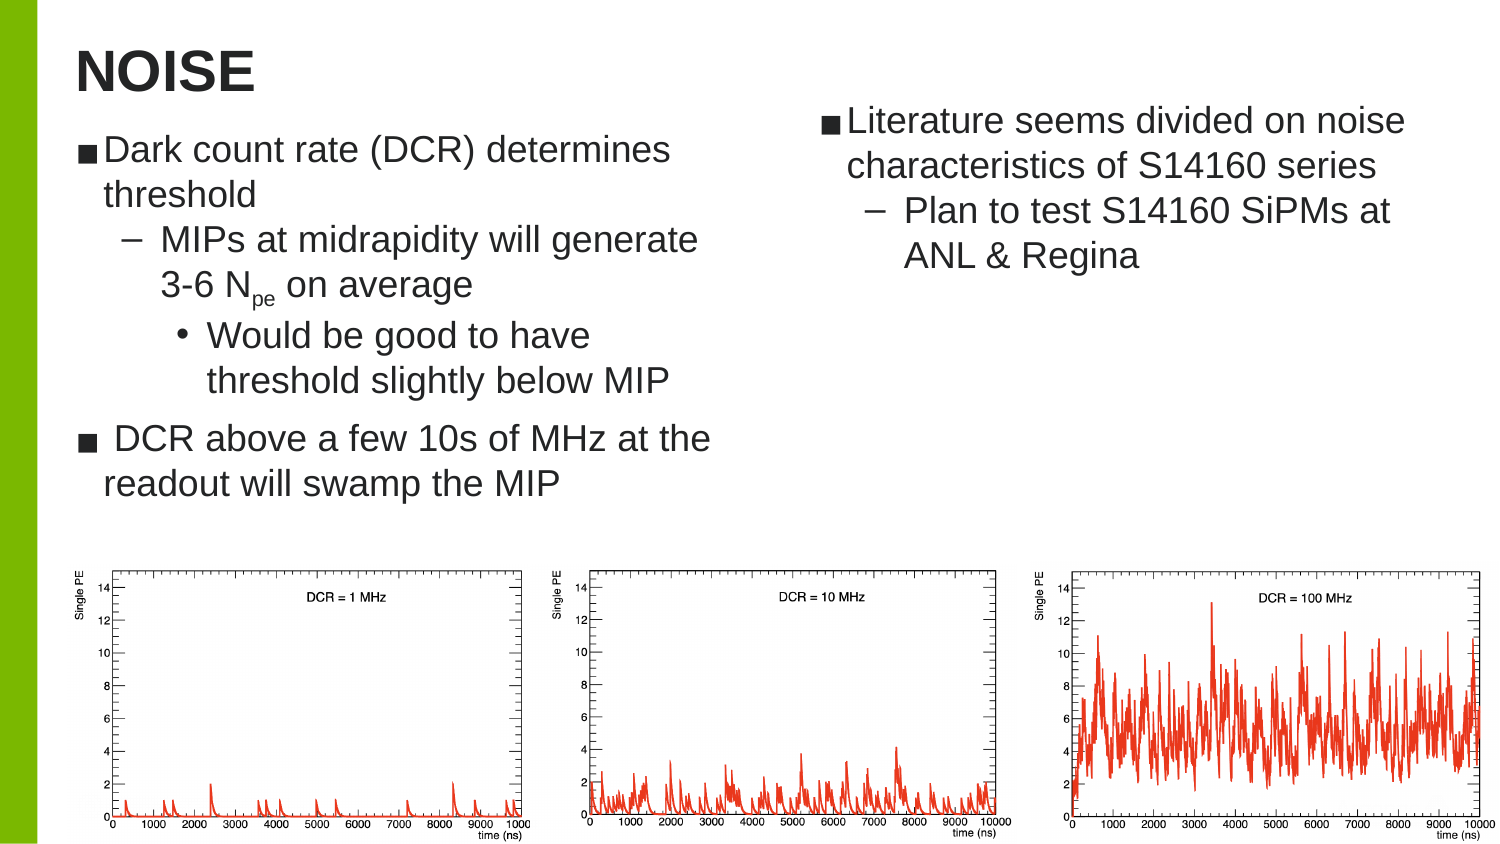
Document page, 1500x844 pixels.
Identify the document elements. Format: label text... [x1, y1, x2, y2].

picture [67, 564, 1017, 844]
text_box Literature seems divided on noise characteristics of S14160 series Plan to test S14160 SiPMs at ANL & Regina [818, 95, 1456, 640]
title NOISE [75, 2, 1449, 105]
list Dark count rate (DCR) determines threshold MIPs at midrapidity will generate 3-6 Npe on average Would be good to have threshold slightly below MIP DCR above a few 10s of MHz at the readout will swamp the MIP [75, 124, 713, 563]
picture [1030, 561, 1499, 844]
